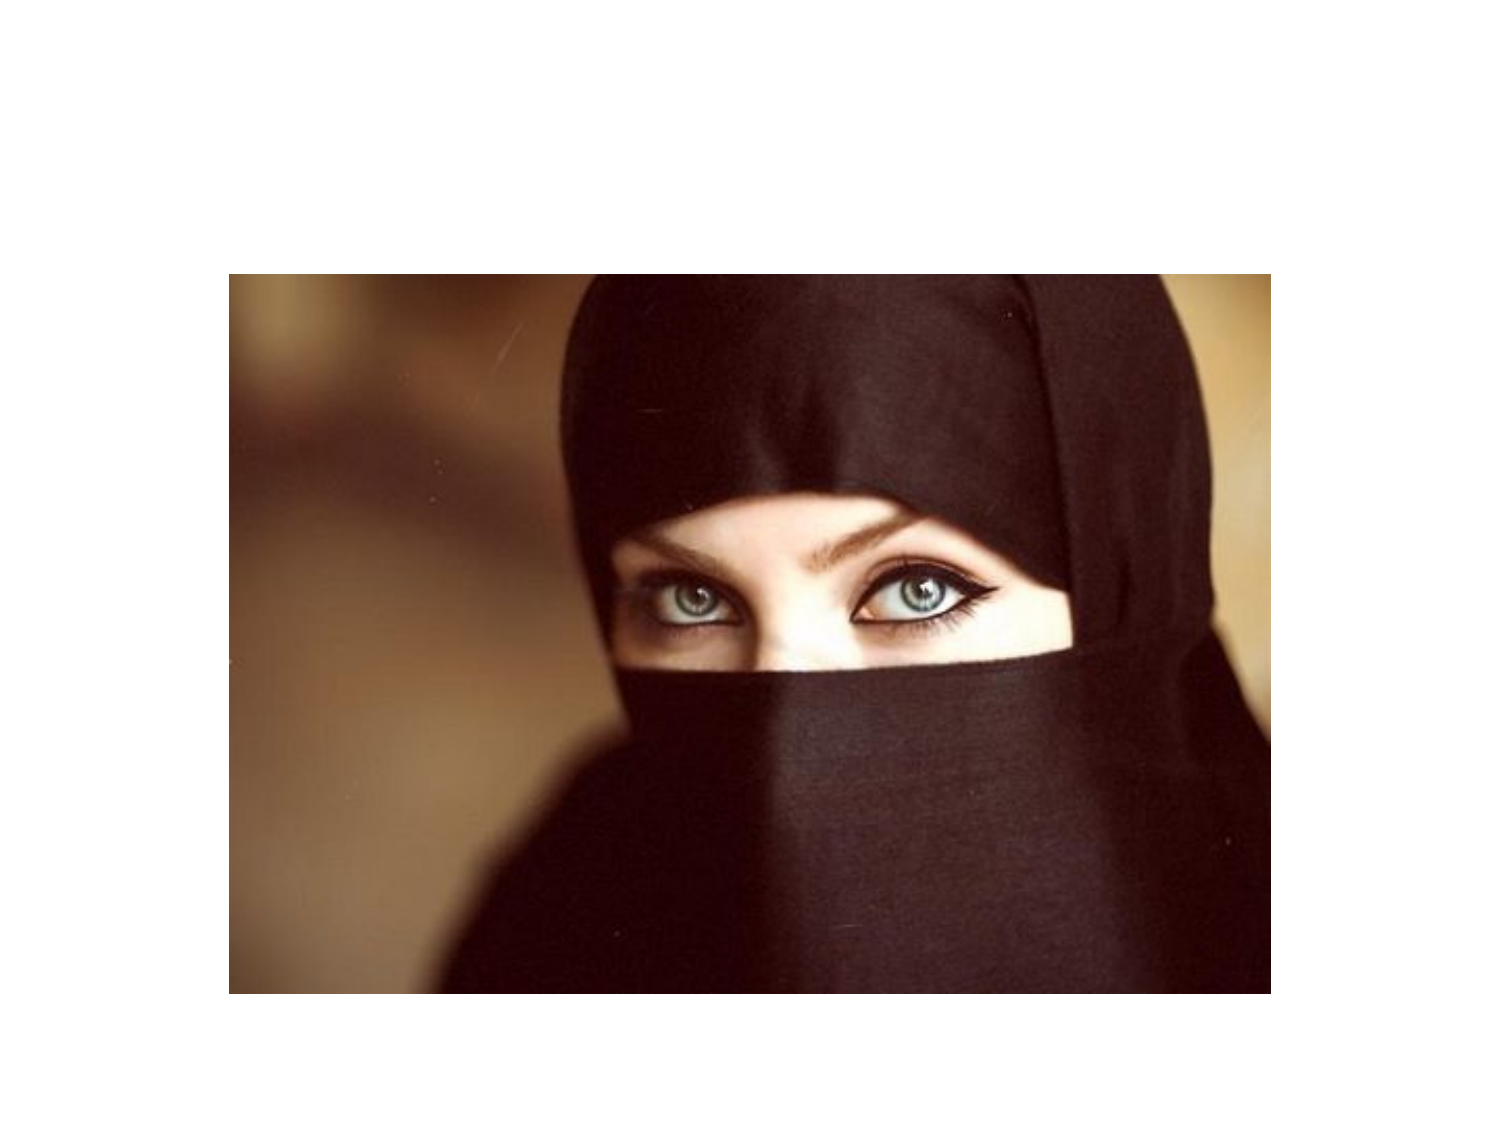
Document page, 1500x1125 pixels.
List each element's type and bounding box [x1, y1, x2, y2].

list [228, 274, 1272, 994]
